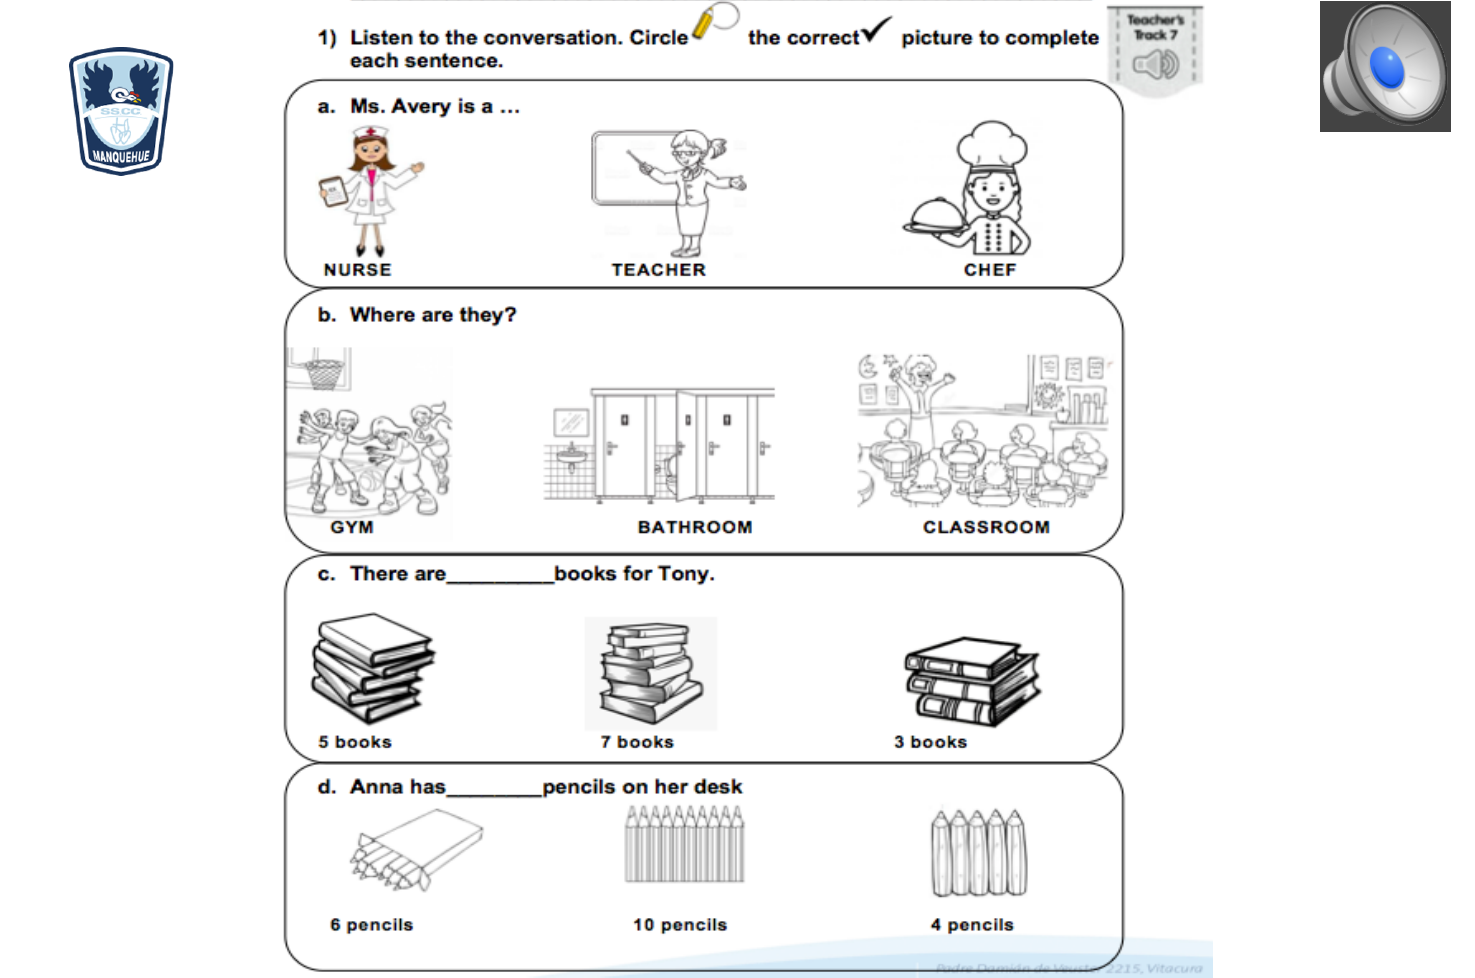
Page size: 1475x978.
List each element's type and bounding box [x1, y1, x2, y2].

picture [238, 0, 1213, 978]
picture [0, 0, 207, 199]
picture [1318, 0, 1453, 134]
